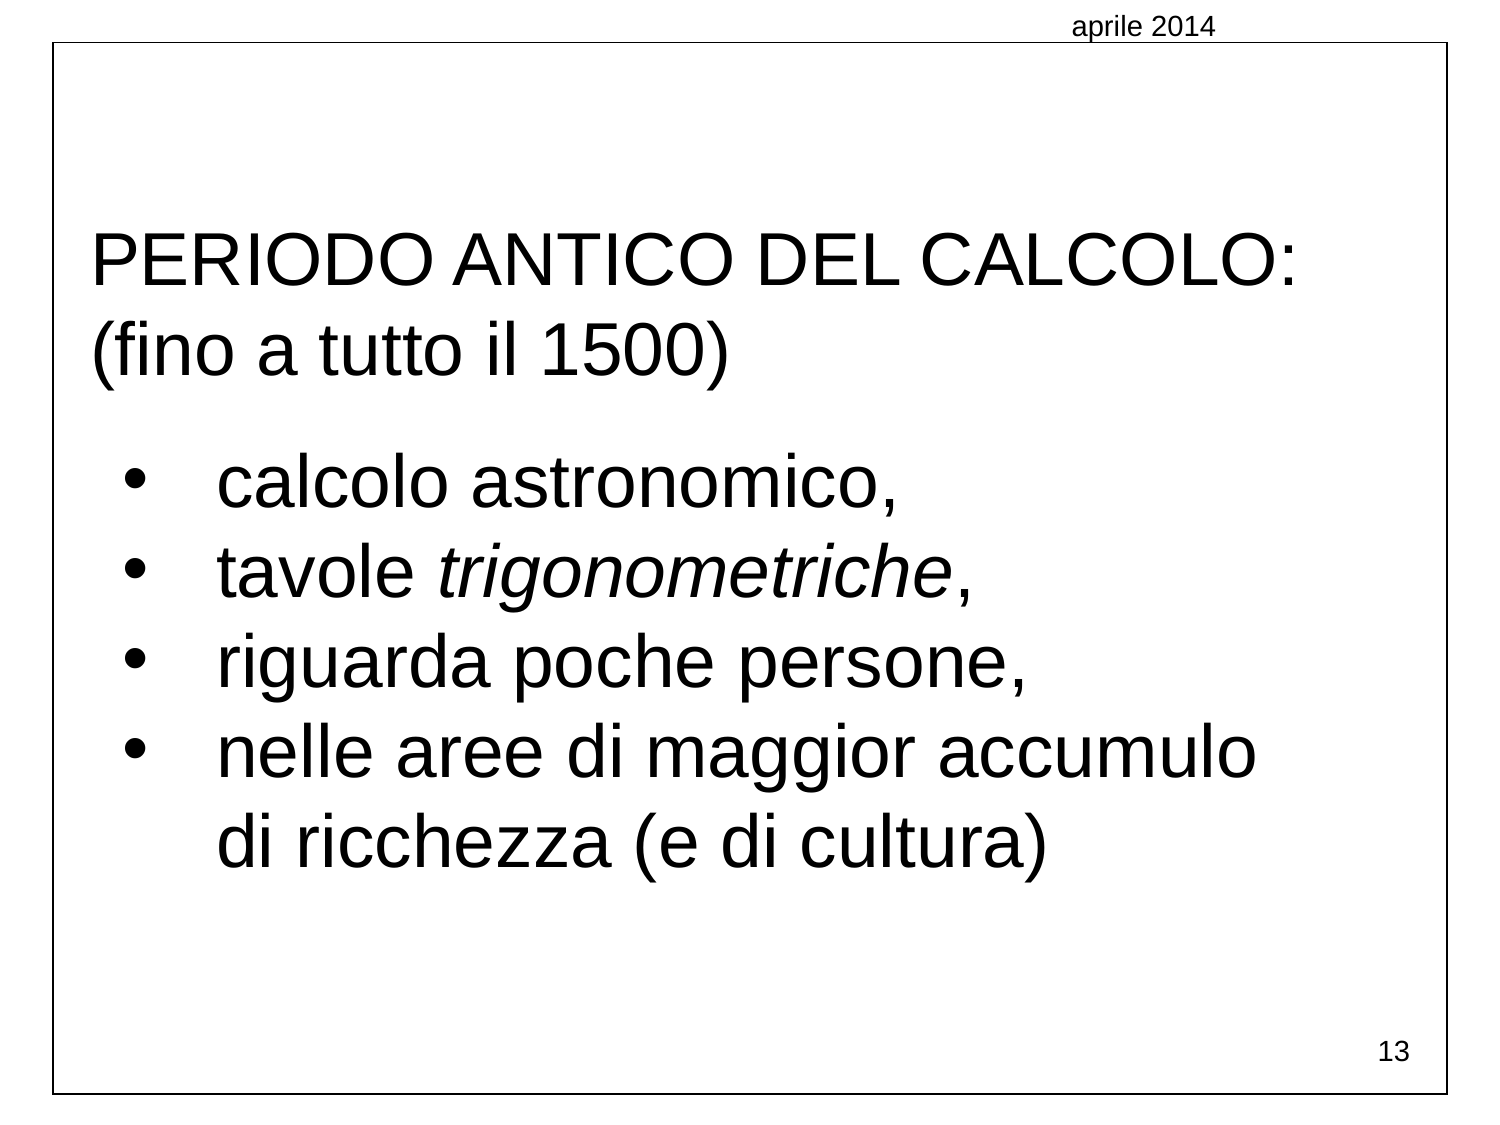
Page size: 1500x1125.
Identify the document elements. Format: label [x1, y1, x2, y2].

text_box [52, 0, 1448, 1095]
